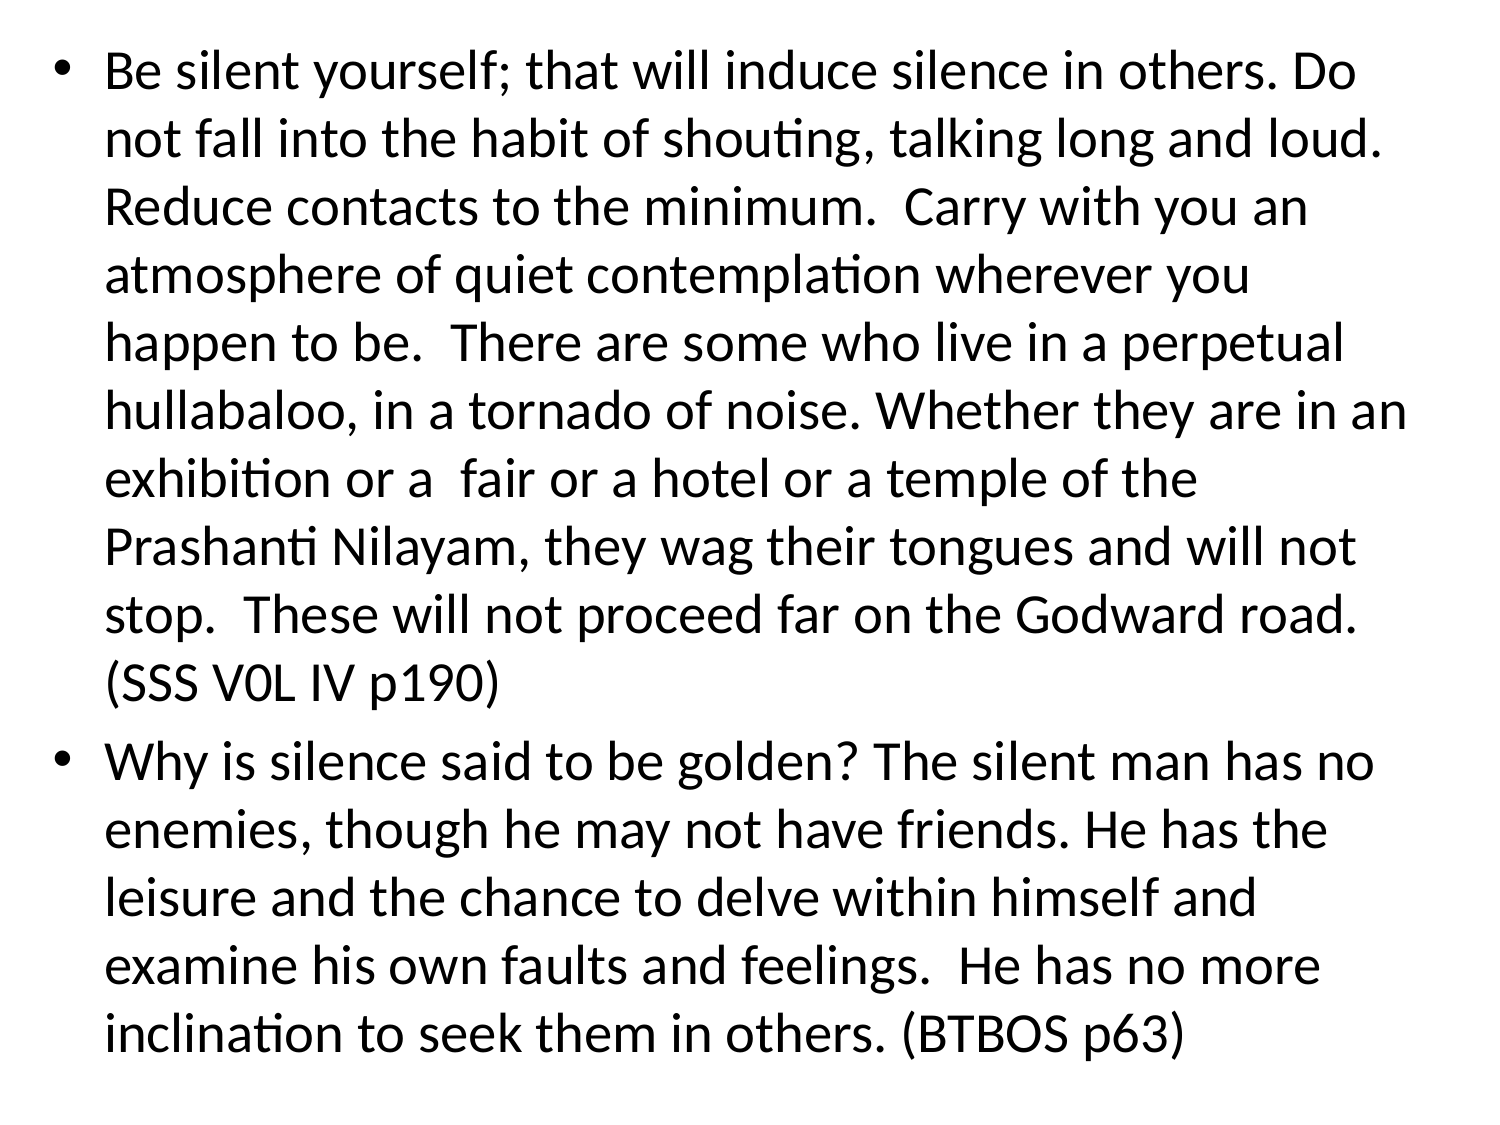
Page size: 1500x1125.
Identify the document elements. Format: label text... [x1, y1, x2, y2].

list Be silent yourself; that will induce silence in others. Do not fall into the habit of shouting, talking long and loud. Reduce contacts to the minimum. Carry with you an atmosphere of quiet contemplation wherever you happen to be. There are some who live in a perpetual hullabaloo, in a tornado of noise. Whether they are in an exhibition or a fair or a hotel or a temple of the Prashanti Nilayam, they wag their tongues and will not stop. These will not proceed far on the Godward road. (SSS V0L IV p190) Why is silence said to be golden? The silent man has no enemies, though he may not have friends. He has the leisure and the chance to delve within himself and examine his own faults and feelings. He has no more inclination to seek them in others. (BTBOS p63) [37, 24, 1438, 1093]
